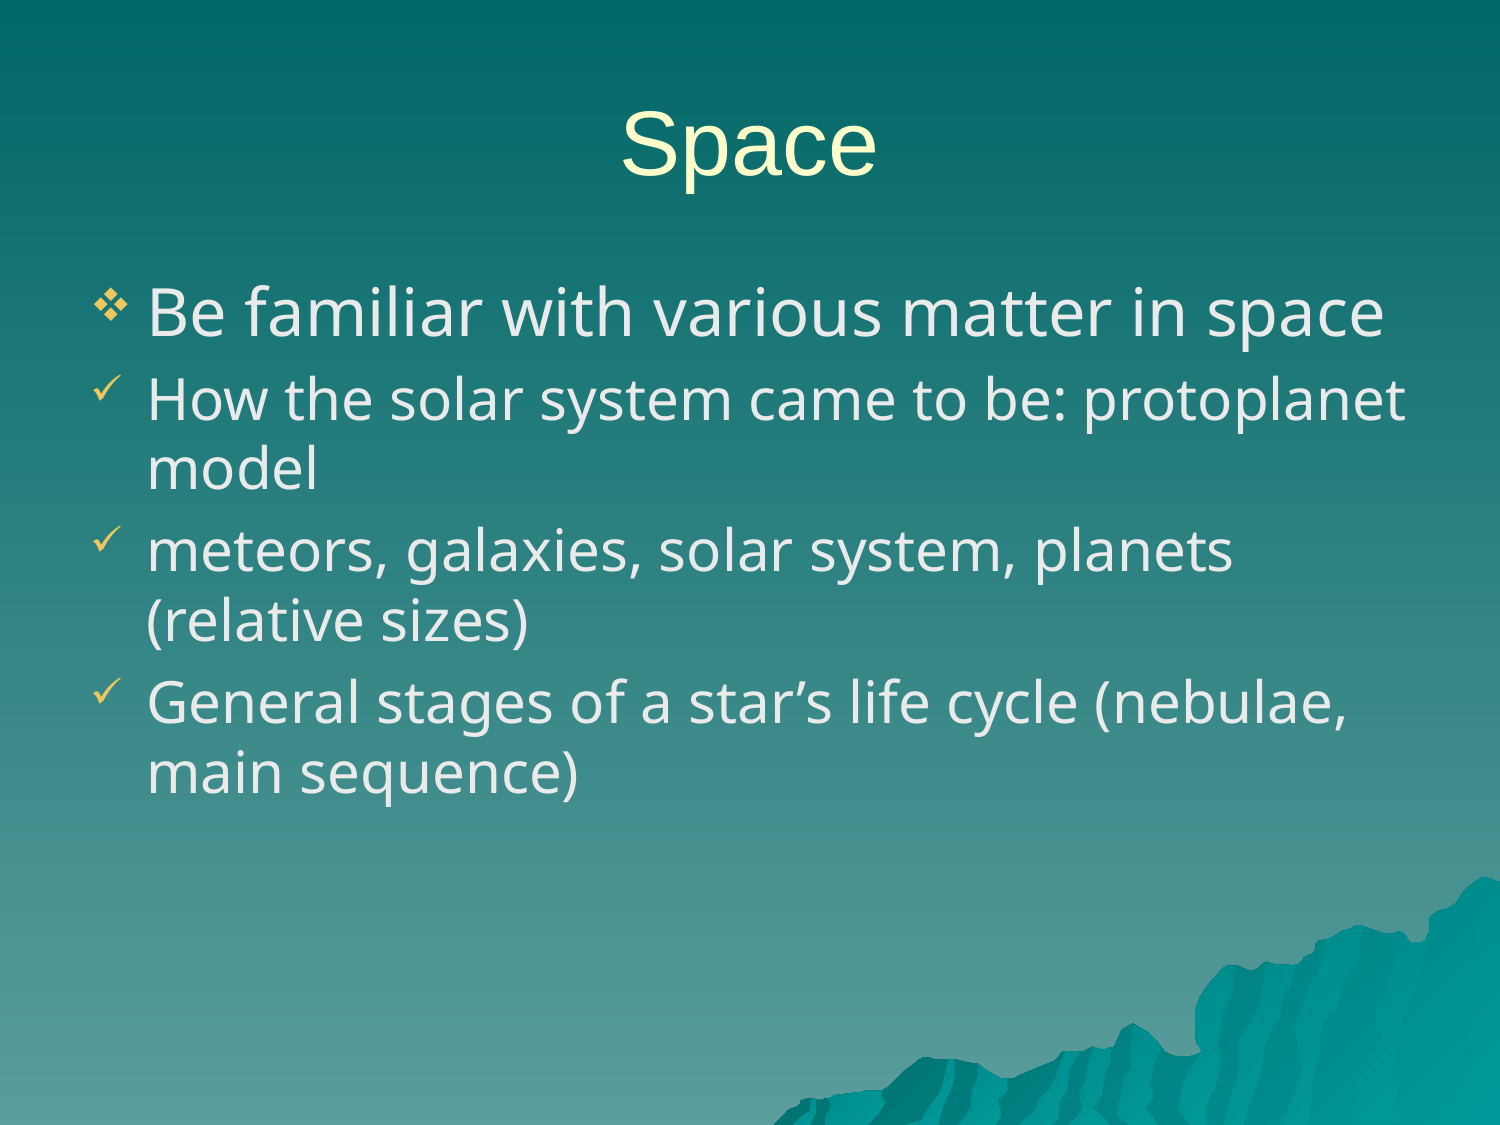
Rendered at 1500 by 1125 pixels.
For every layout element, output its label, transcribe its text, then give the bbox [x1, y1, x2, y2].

list Be familiar with various matter in space How the solar system came to be: protoplanet model meteors, galaxies, solar system, planets (relative sizes) General stages of a star’s life cycle (nebulae, main sequence) [75, 262, 1425, 1006]
title Space [75, 45, 1425, 233]
